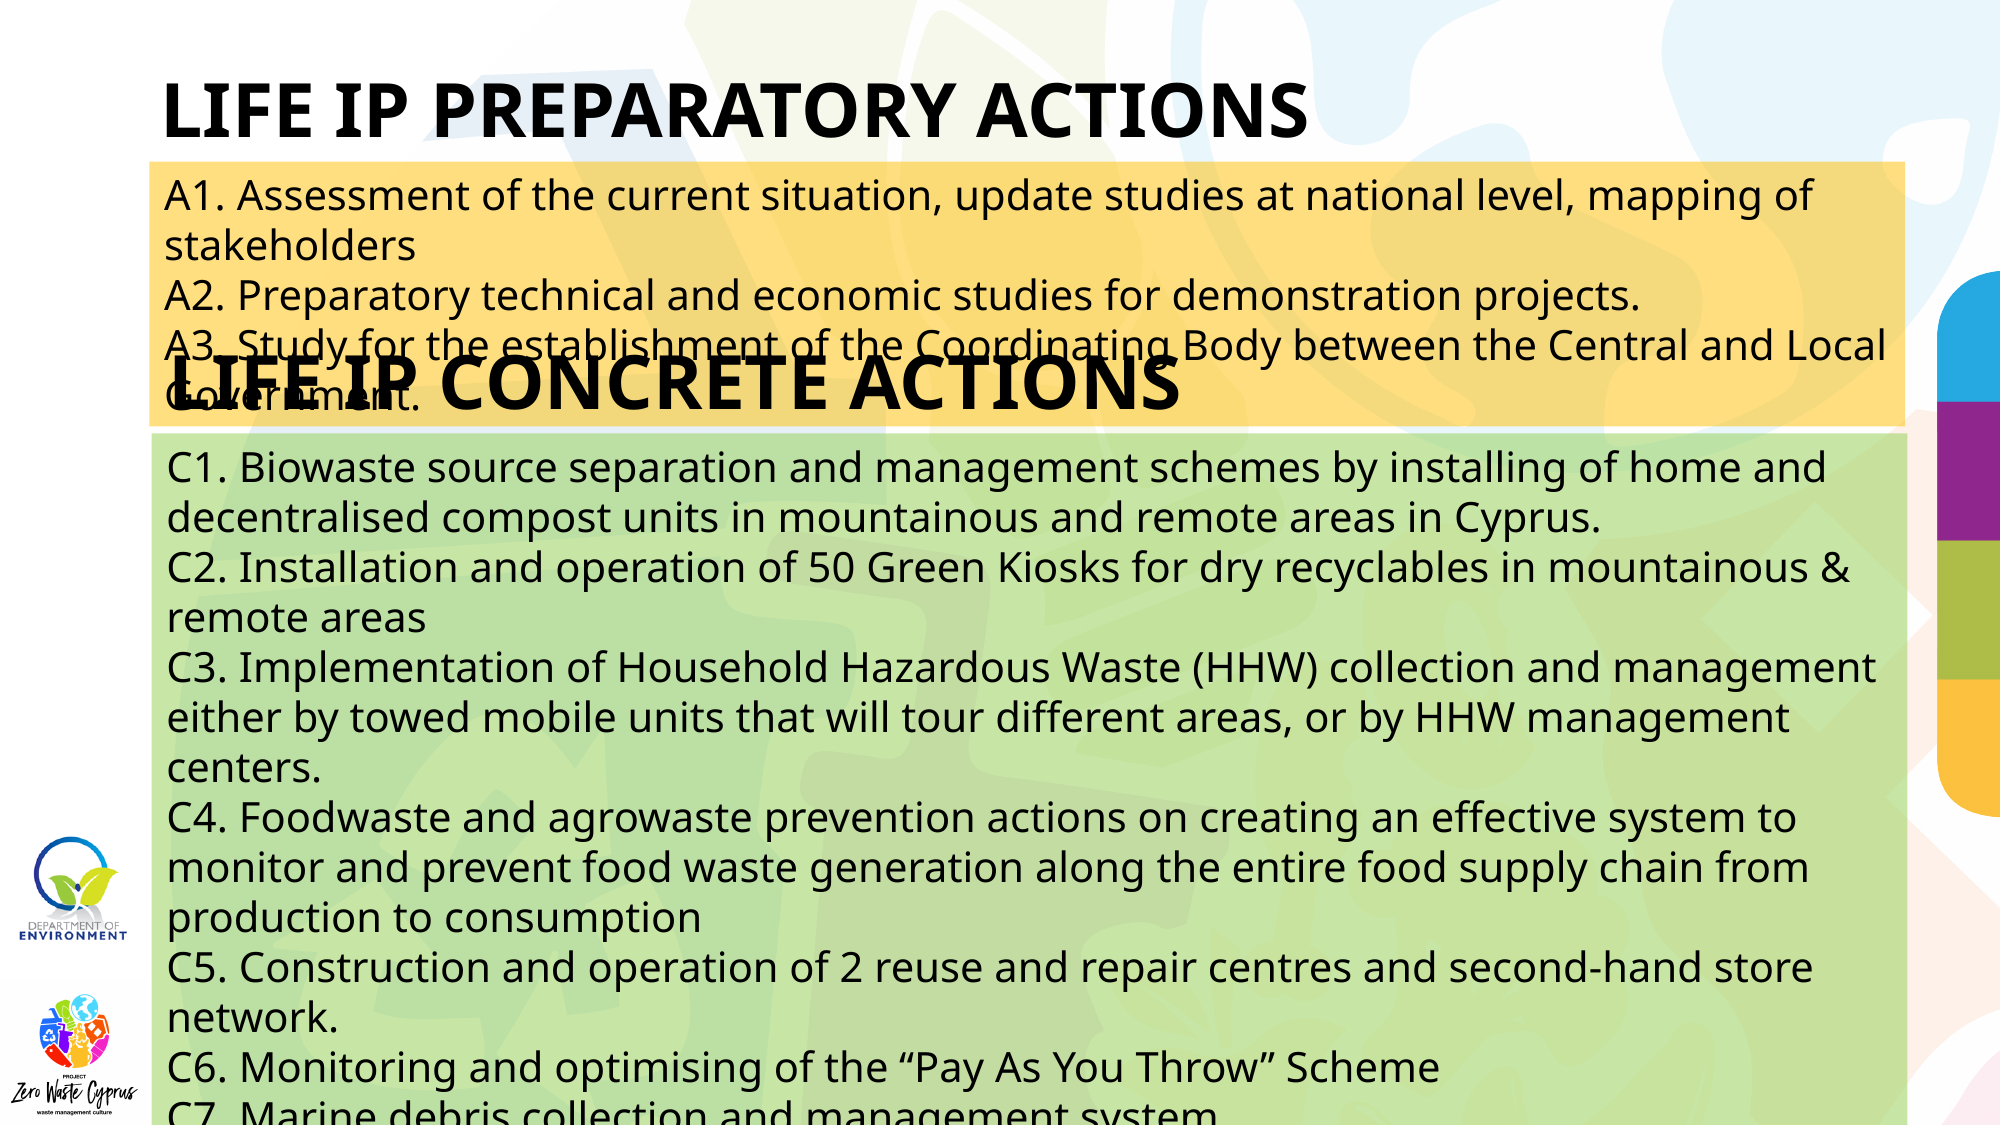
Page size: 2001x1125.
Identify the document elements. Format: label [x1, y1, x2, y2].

text_box [0, 0, 54, 979]
picture [0, 0, 2000, 1125]
